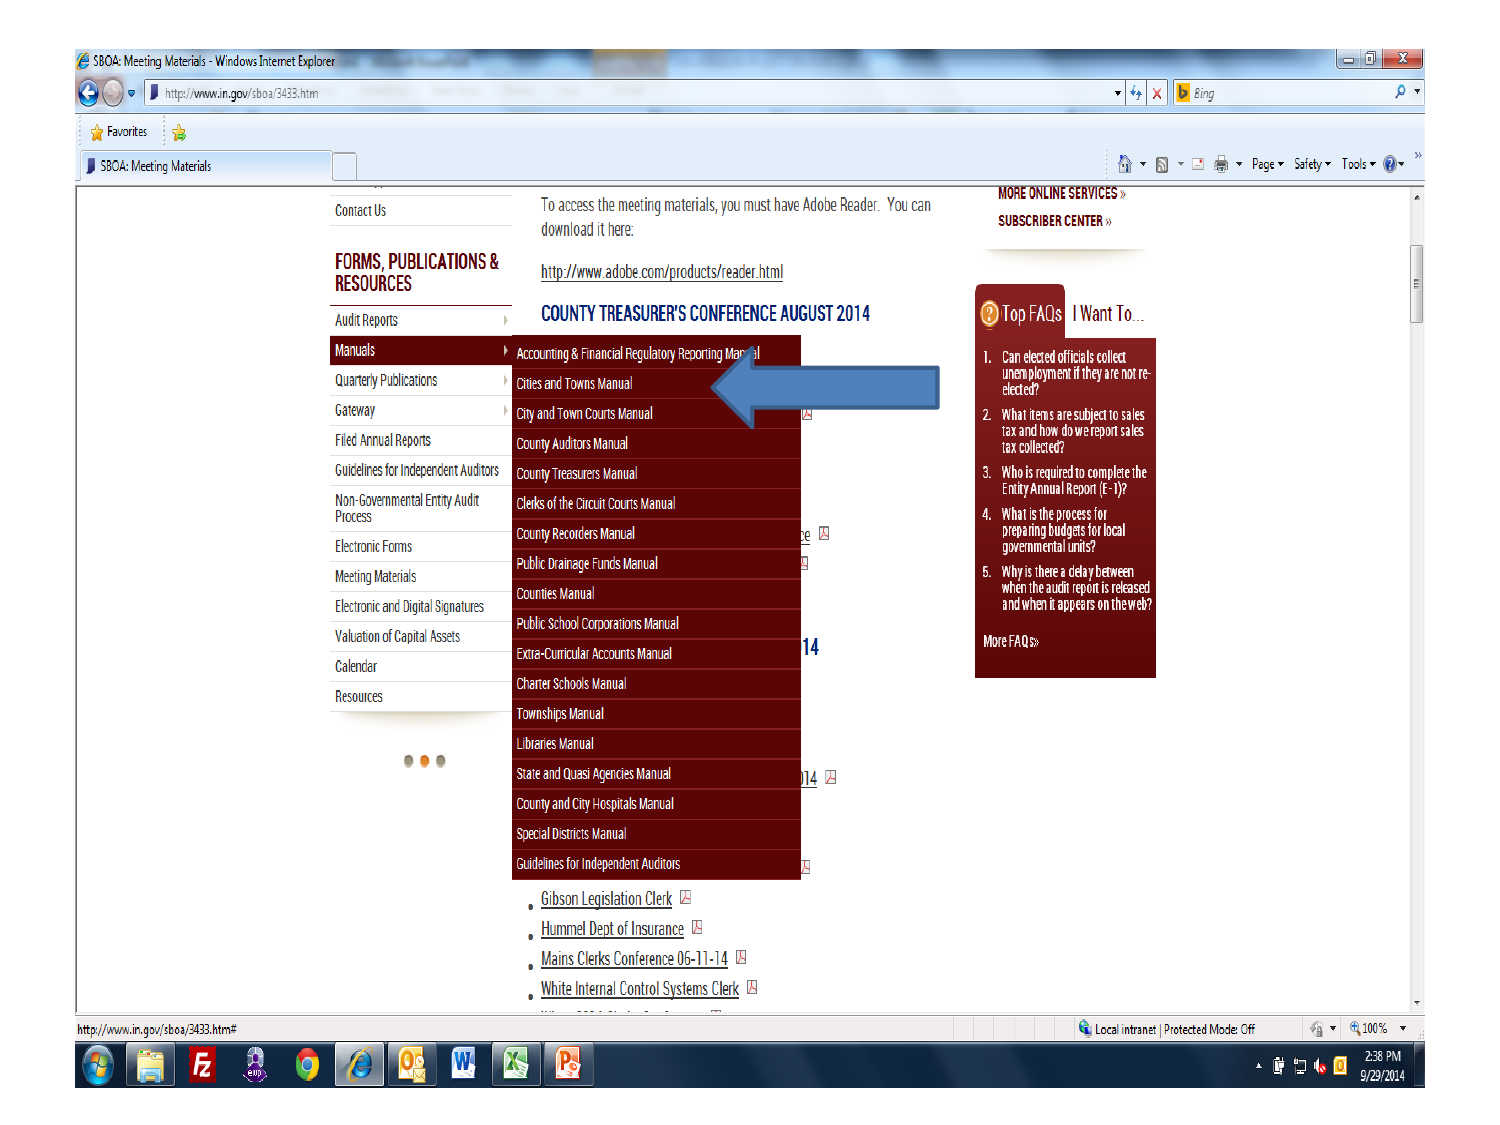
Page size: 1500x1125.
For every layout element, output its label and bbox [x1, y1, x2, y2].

list [74, 49, 1426, 1088]
